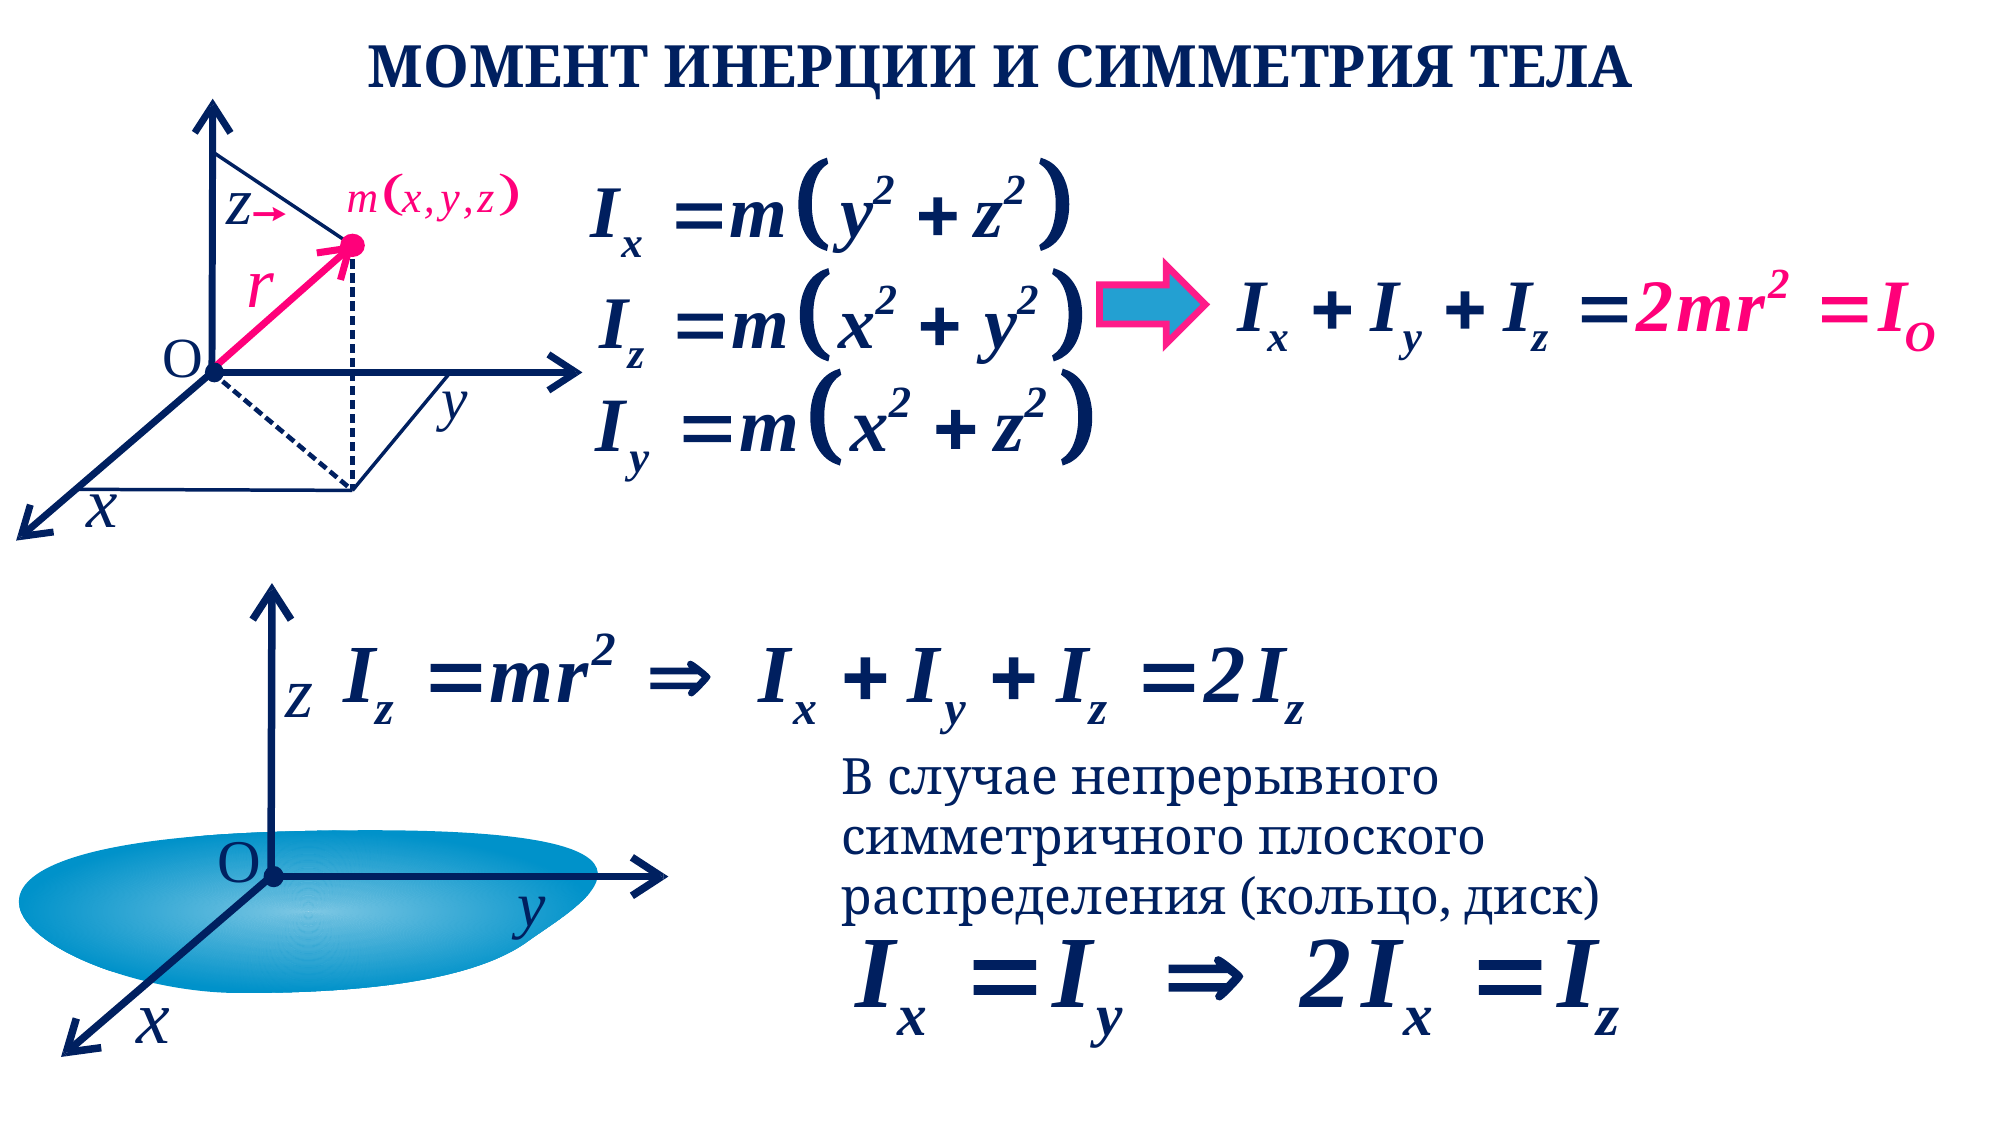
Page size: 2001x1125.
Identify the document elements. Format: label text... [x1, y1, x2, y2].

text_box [585, 267, 1086, 393]
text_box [305, 619, 1313, 744]
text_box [585, 156, 1072, 267]
text_box [1097, 261, 1202, 348]
title МОМЕНТ ИНЕРЦИИ И СИММЕТРИЯ ТЕЛА [1, 12, 1999, 125]
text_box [1202, 257, 1943, 370]
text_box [585, 367, 1094, 498]
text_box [808, 917, 1633, 1060]
text_box В случае непрерывного симметричного плоского распределения (кольцо, диск) [826, 737, 1784, 933]
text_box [13, 96, 585, 543]
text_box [16, 580, 671, 1060]
